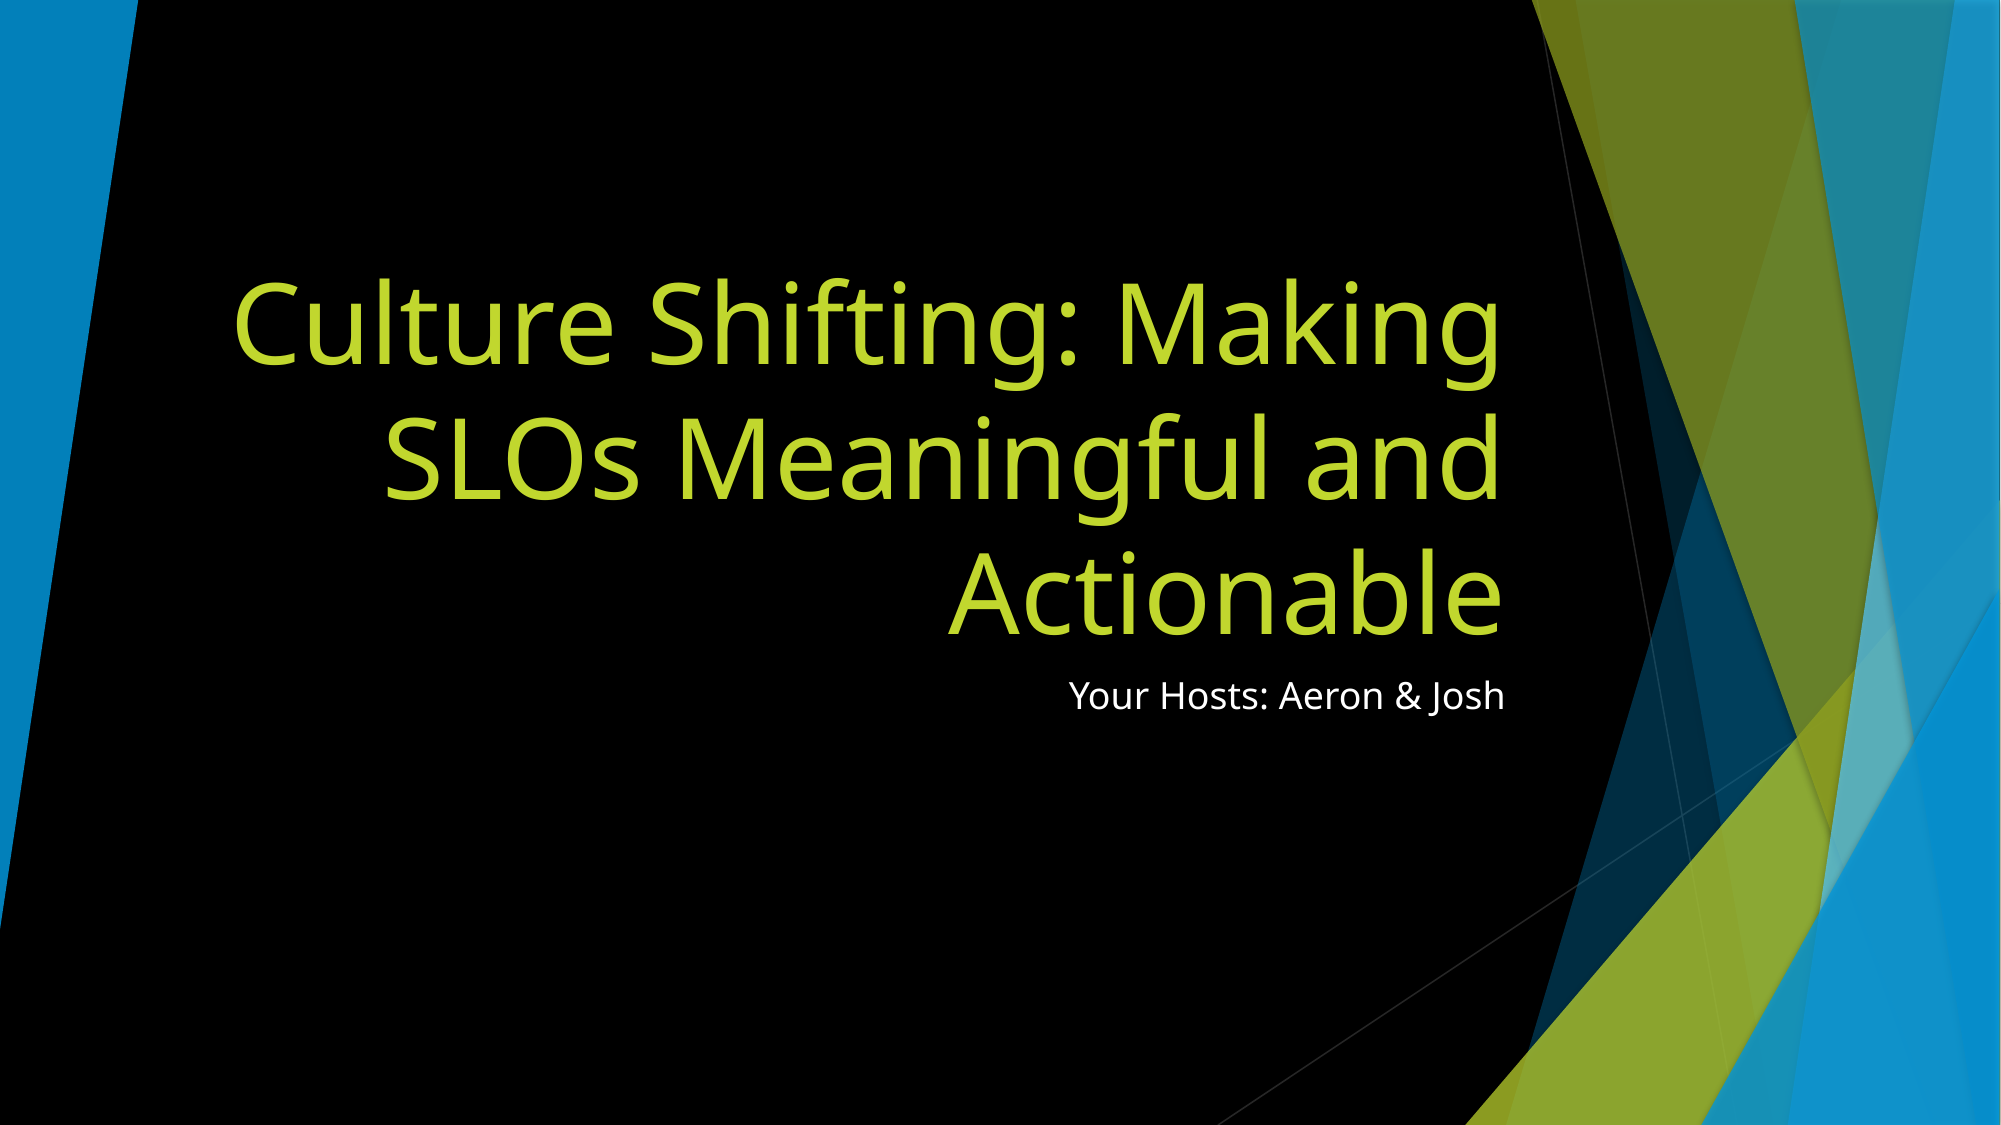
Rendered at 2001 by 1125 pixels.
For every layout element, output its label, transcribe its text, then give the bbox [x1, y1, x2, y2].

title Culture Shifting: Making SLOs Meaningful and Actionable [124, 336, 1522, 665]
subtitle Your Hosts: Aeron & Josh [247, 664, 1522, 845]
